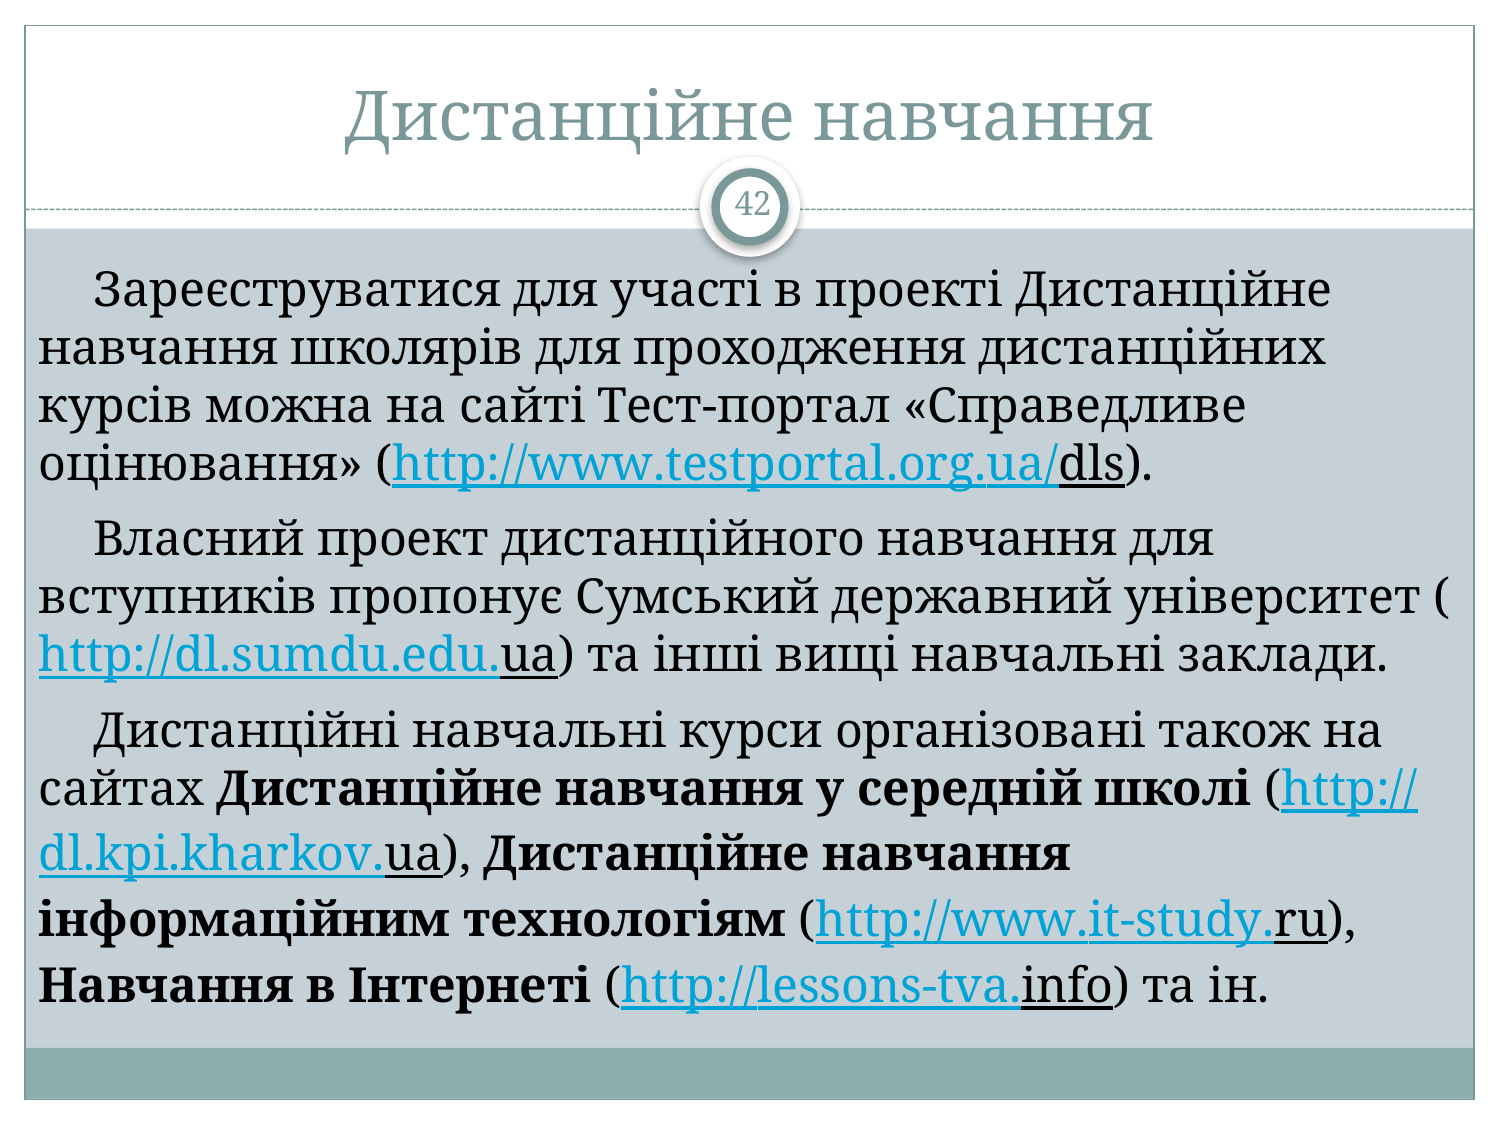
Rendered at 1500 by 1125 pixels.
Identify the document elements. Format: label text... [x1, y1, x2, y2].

list Зареєструватися для участі в проекті Дистанційне навчання школярів для проходження дистанційних курсів можна на сайті Тест-портал «Справедливе оцінювання» (http://www.testportal.org.ua/dls). Власний проект дистанційного навчання для вступників пропонує Сумський державний університет (http://dl.sumdu.edu.ua) та інші вищі навчальні заклади. Дистанційні навчальні курси організовані також на сайтах Дистанційне навчання у середній школі (http://dl.kpi.kharkov.ua), Дистанційне навчання інформаційним технологіям (http://www.it-study.ru), Навчання в Інтернеті (http://lessons-tva.info) та ін. [23, 250, 1477, 1044]
slide_number 42 [715, 168, 791, 241]
title Дистанційне навчання [49, 37, 1450, 163]
